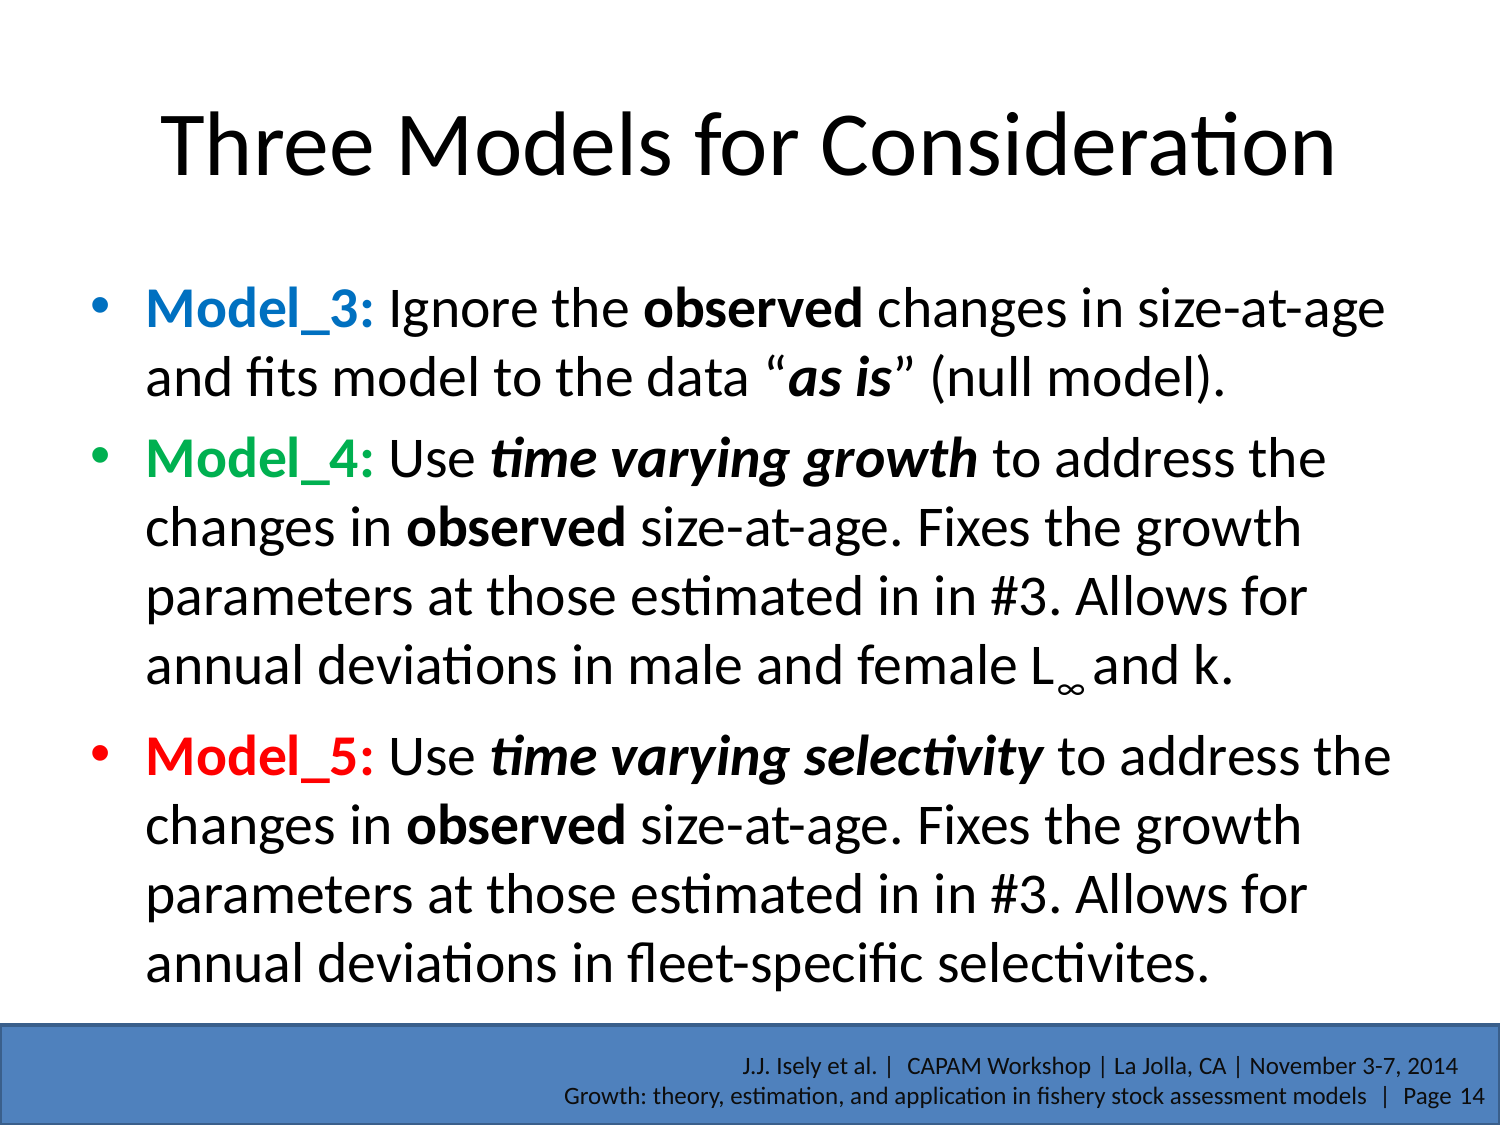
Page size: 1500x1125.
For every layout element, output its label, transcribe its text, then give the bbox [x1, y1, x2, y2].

title Three Models for Consideration [75, 45, 1425, 233]
text_box [0, 1023, 1500, 1125]
list Model_3: Ignore the observed changes in size-at-age and fits model to the data “as is” (null model). Model_4: Use time varying growth to address the changes in observed size-at-age. Fixes the growth parameters at those estimated in in #3. Allows for annual deviations in male and female L∞ and k. Model_5: Use time varying selectivity to address the changes in observed size-at-age. Fixes the growth parameters at those estimated in in #3. Allows for annual deviations in fleet-specific selectivites. [75, 262, 1425, 1005]
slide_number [525, 1050, 1500, 1110]
